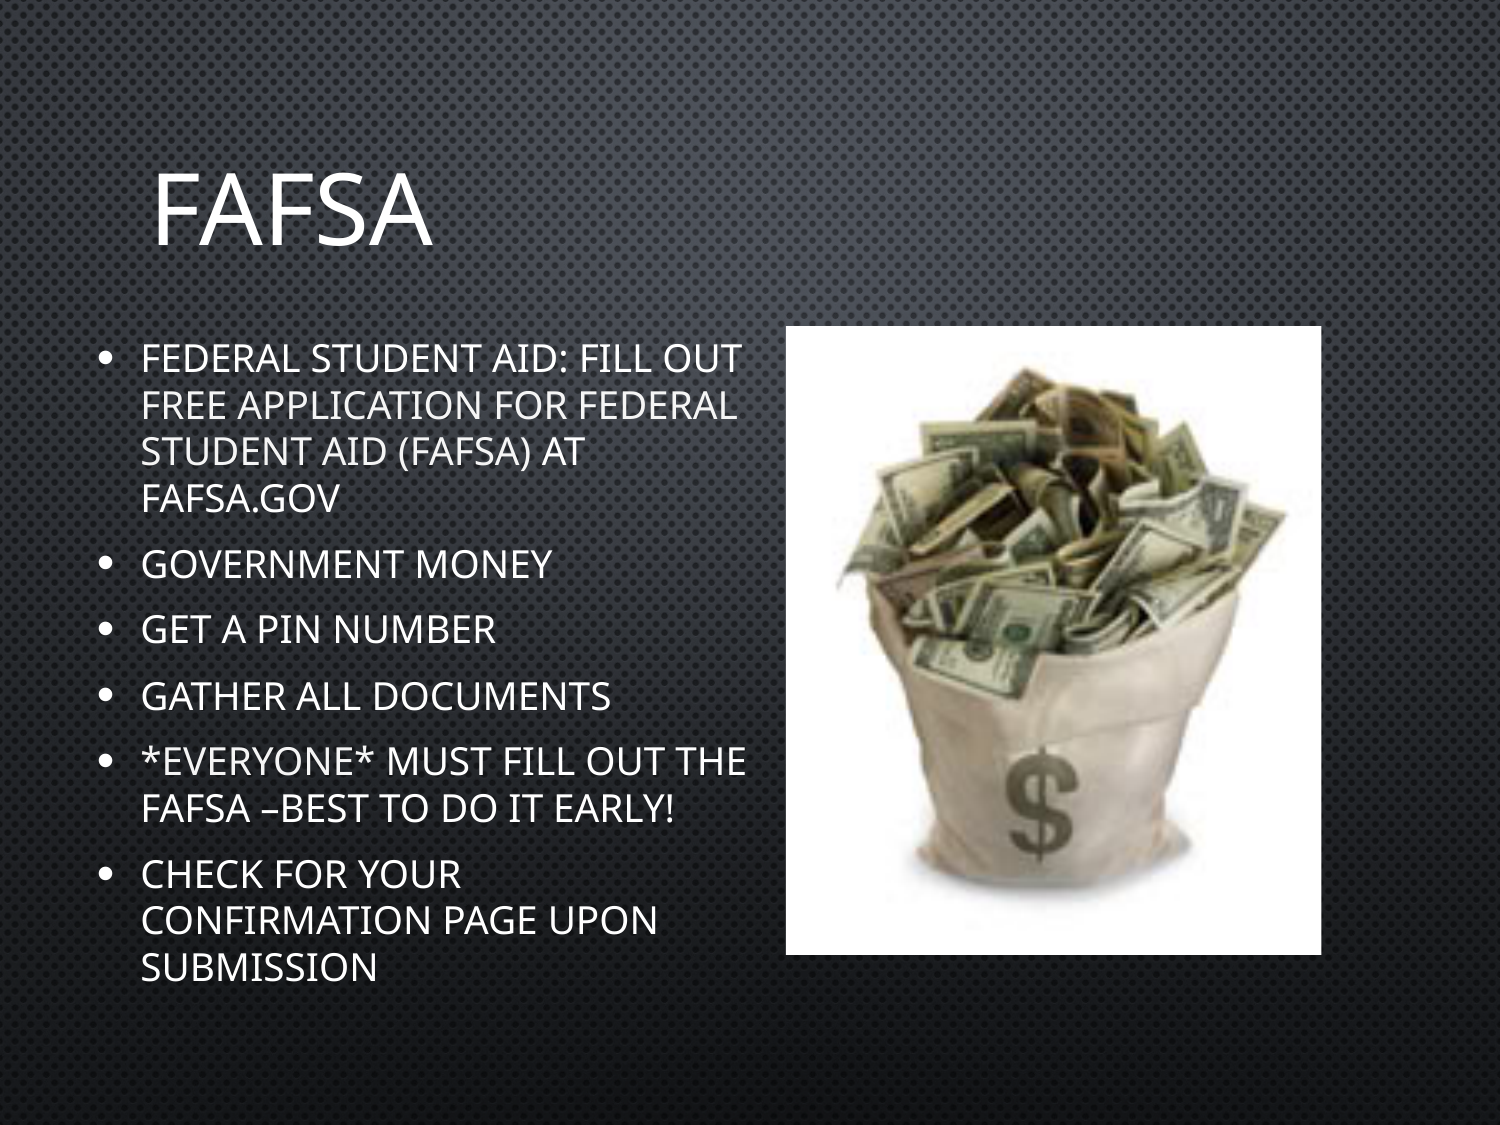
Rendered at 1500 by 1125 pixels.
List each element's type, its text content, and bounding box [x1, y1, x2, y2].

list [785, 326, 1322, 955]
title FAFSA [134, 97, 1367, 314]
list Federal Student Aid: fill out Free Application for Federal Student Aid (FAFSA) at fafsa.gov Government money Get a PIN Number Gather all documents *EVERYONE* must fill out the FAFSA –best to do it early! Check for your confirmation page upon submission [81, 326, 772, 1036]
